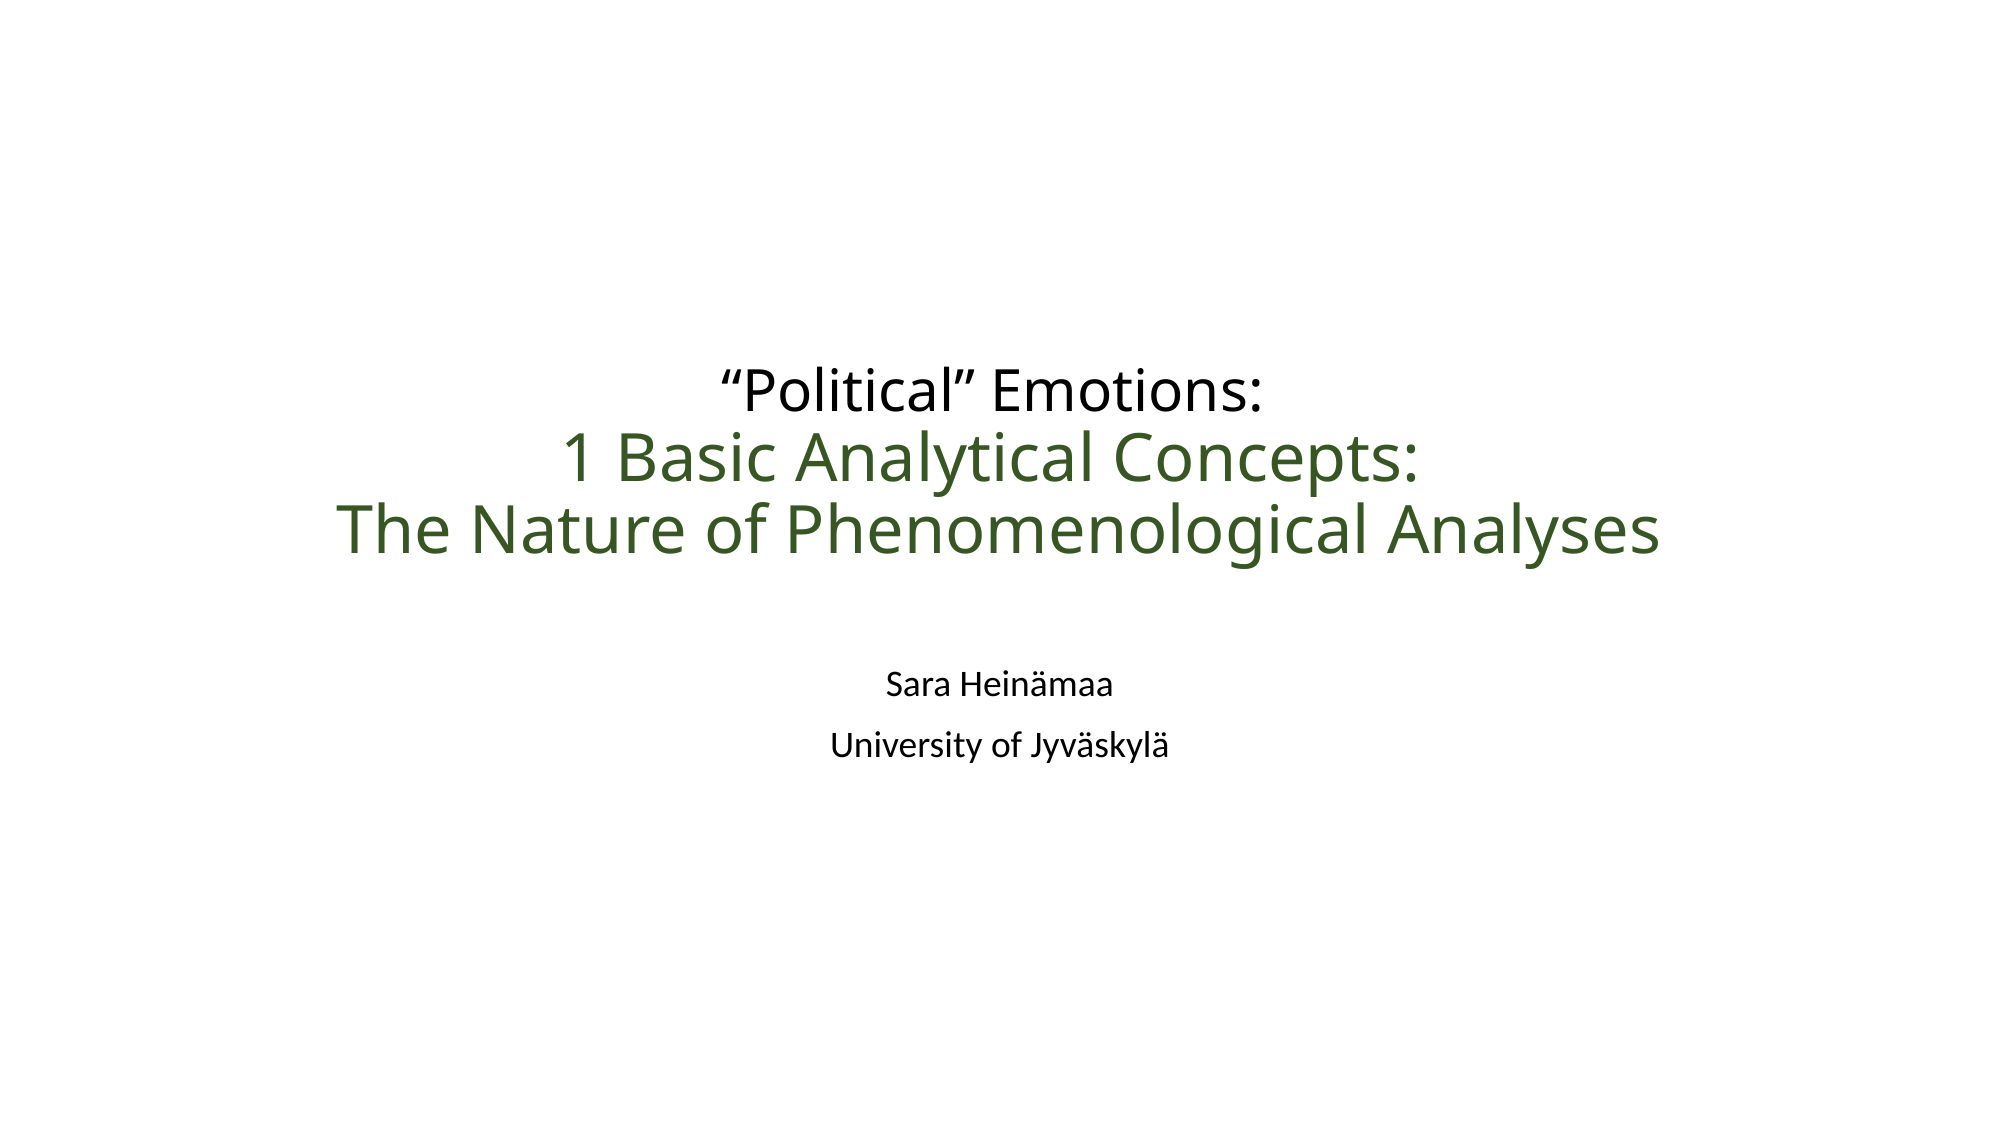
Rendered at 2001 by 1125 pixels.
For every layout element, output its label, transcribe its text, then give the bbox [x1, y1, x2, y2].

title “Political” Emotions: 1 Basic Analytical Concepts: The Nature of Phenomenological Analyses [249, 184, 1750, 576]
subtitle Sara Heinämaa University of Jyväskylä [249, 590, 1750, 863]
